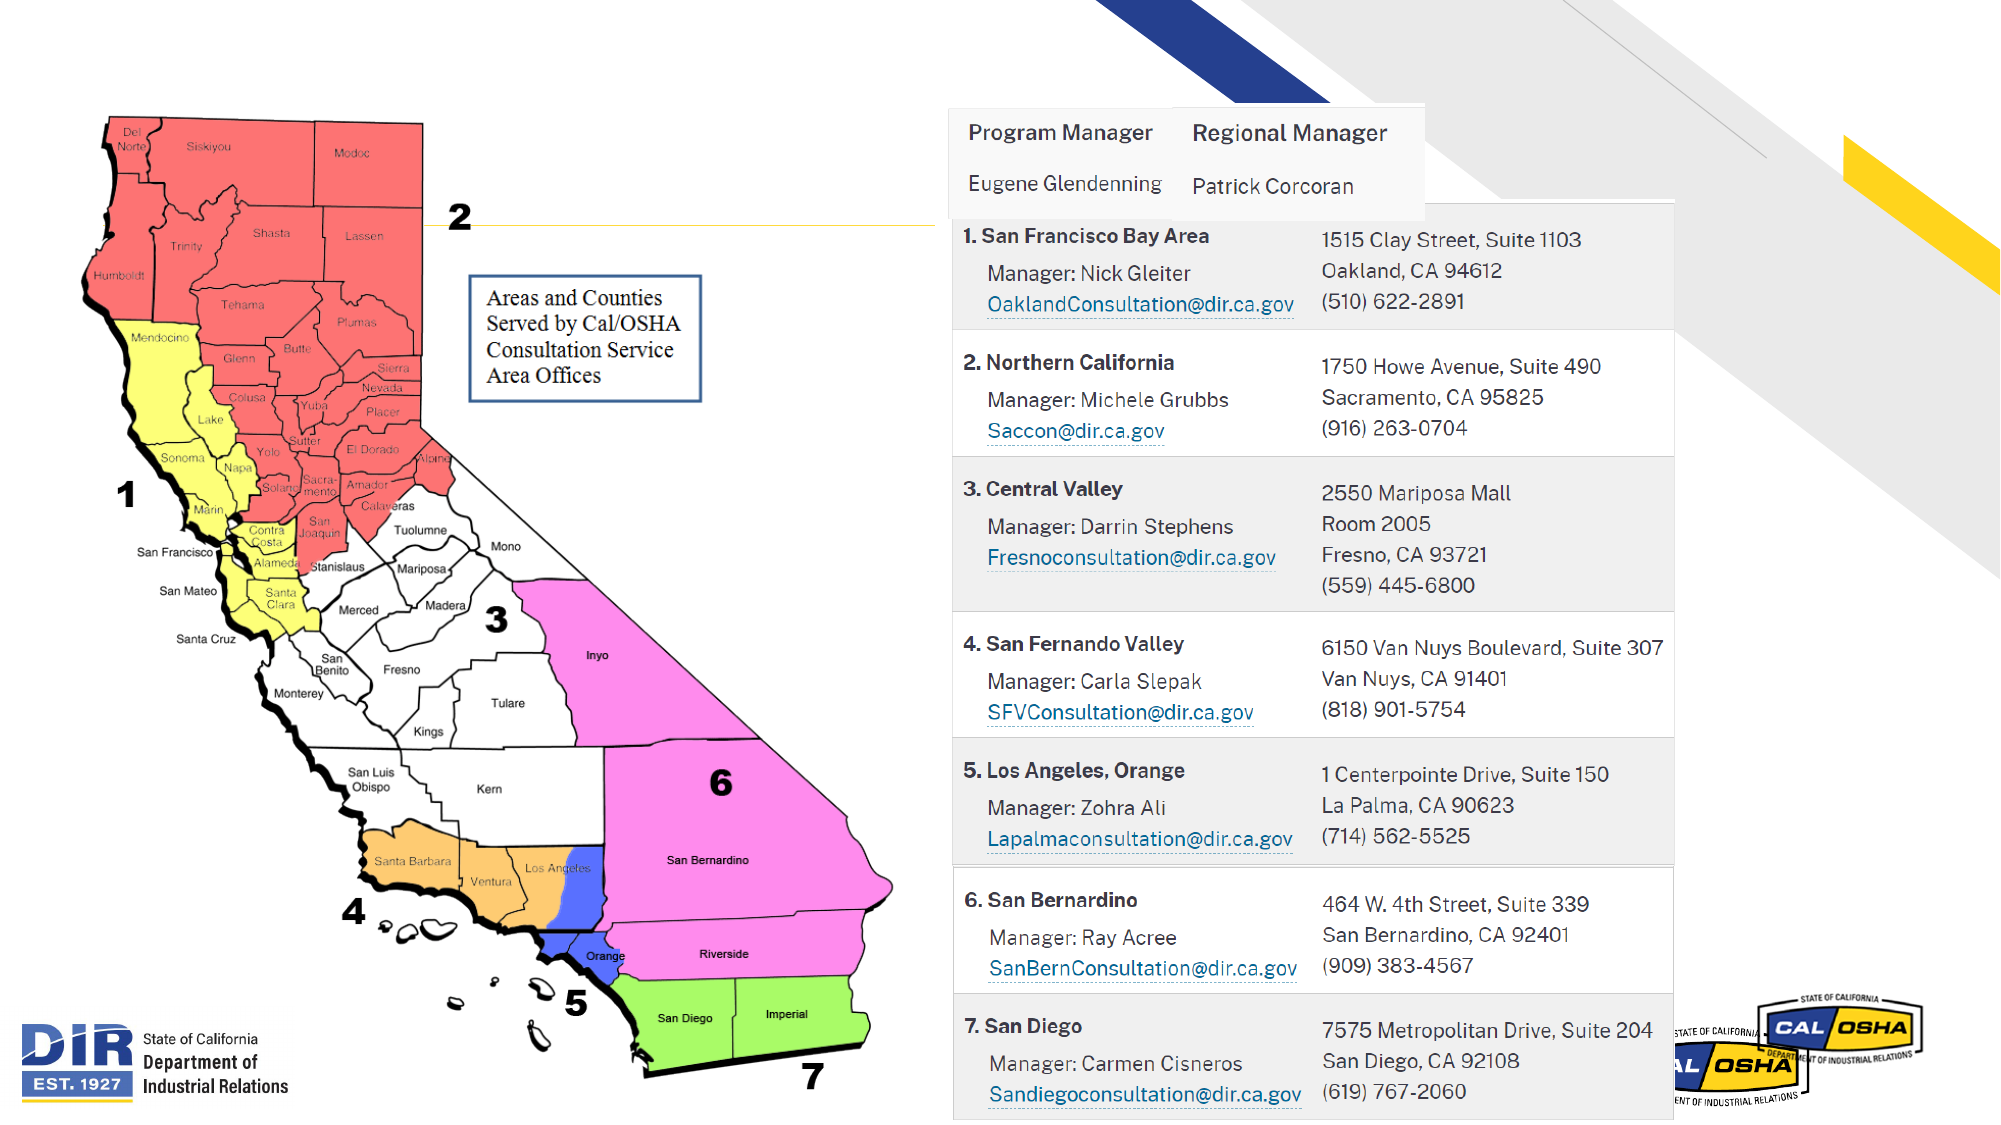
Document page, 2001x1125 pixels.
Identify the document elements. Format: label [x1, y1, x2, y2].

picture [0, 81, 919, 1116]
picture [947, 103, 1951, 1125]
